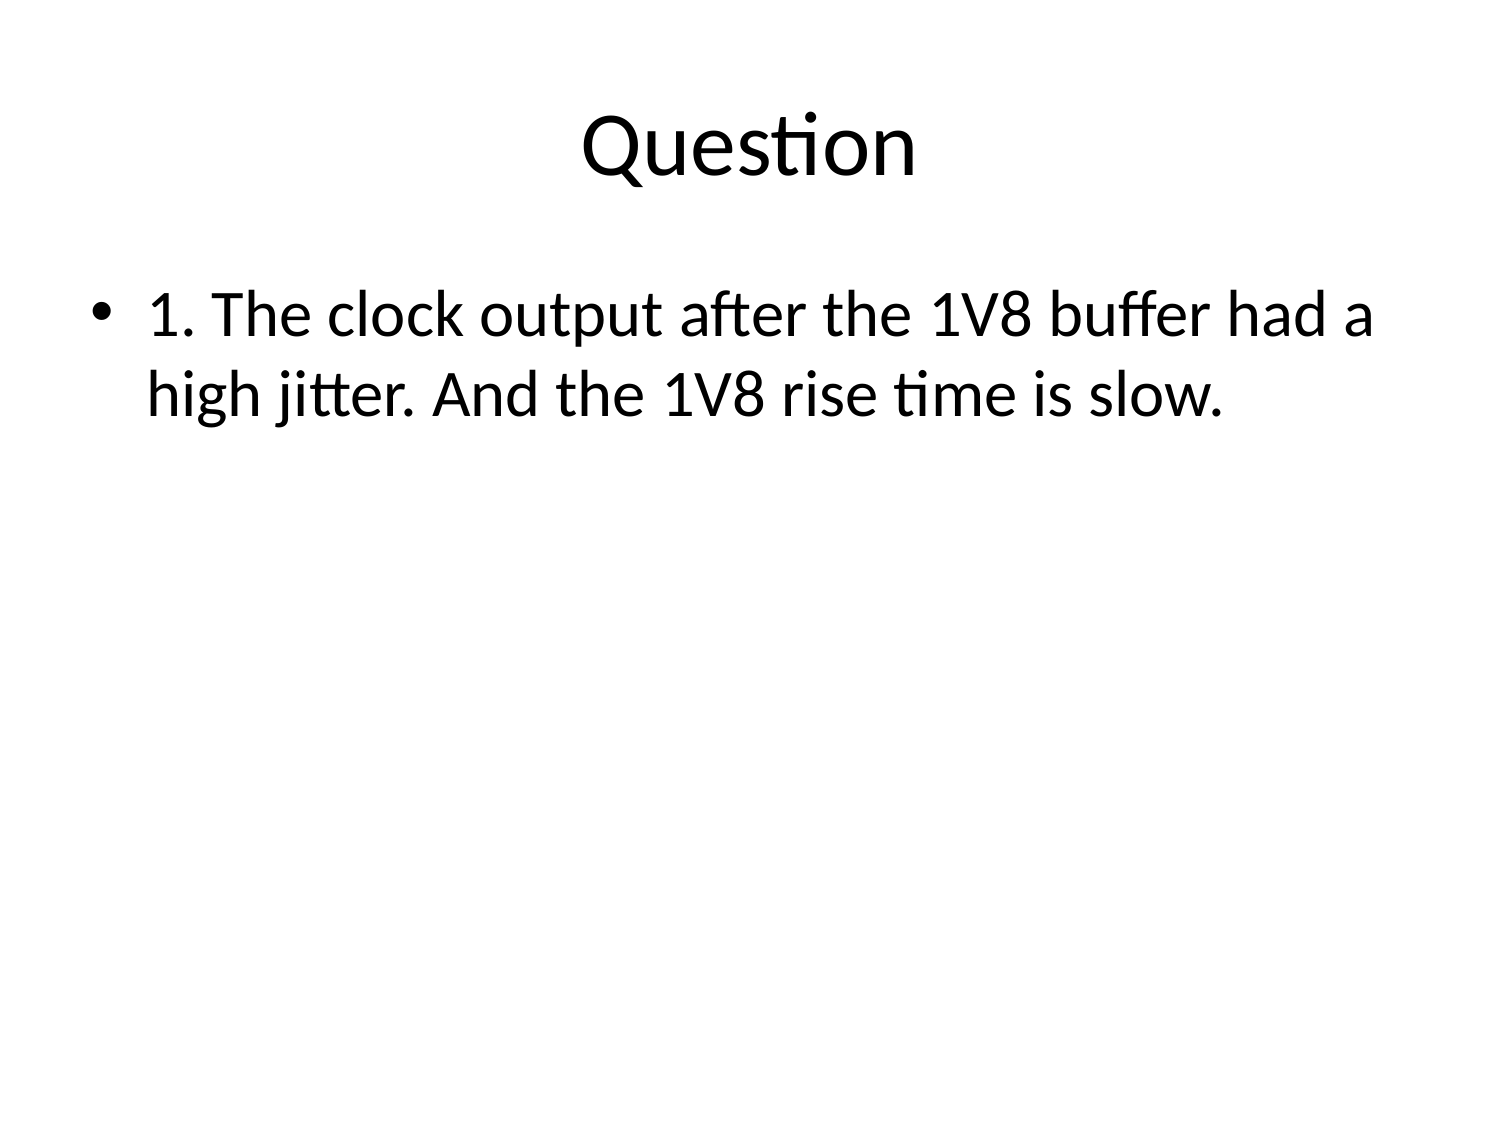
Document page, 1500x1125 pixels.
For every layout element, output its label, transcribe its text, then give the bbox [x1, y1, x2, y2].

list 1. The clock output after the 1V8 buffer had a high jitter. And the 1V8 rise time is slow. [75, 262, 1425, 1005]
title Question [75, 45, 1425, 233]
